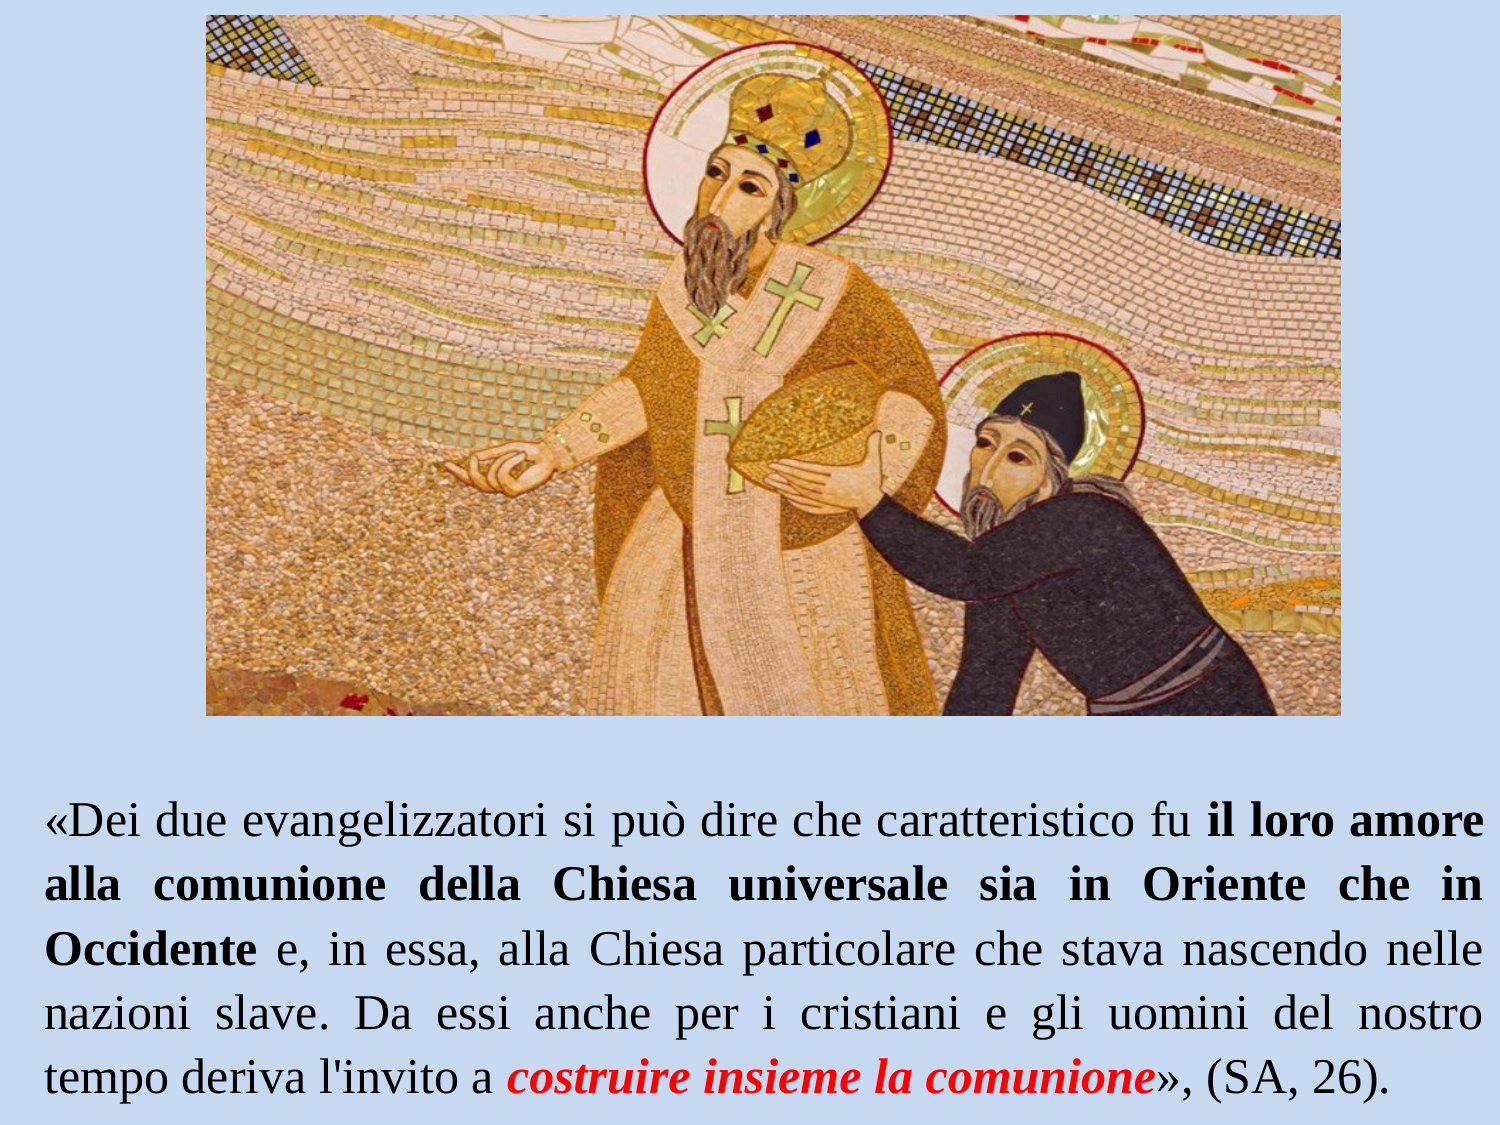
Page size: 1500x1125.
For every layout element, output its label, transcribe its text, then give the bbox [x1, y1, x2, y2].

picture [206, 15, 1341, 717]
text_box «Dei due evangelizzatori si può dire che caratteristico fu il loro amore alla comunione della Chiesa universale sia in Oriente che in Occidente e, in essa, alla Chiesa particolare che stava nascendo nelle nazioni slave. Da essi anche per i cristiani e gli uomini del nostro tempo deriva l'invito a costruire insieme la comunione», (SA, 26). [29, 775, 1500, 1111]
